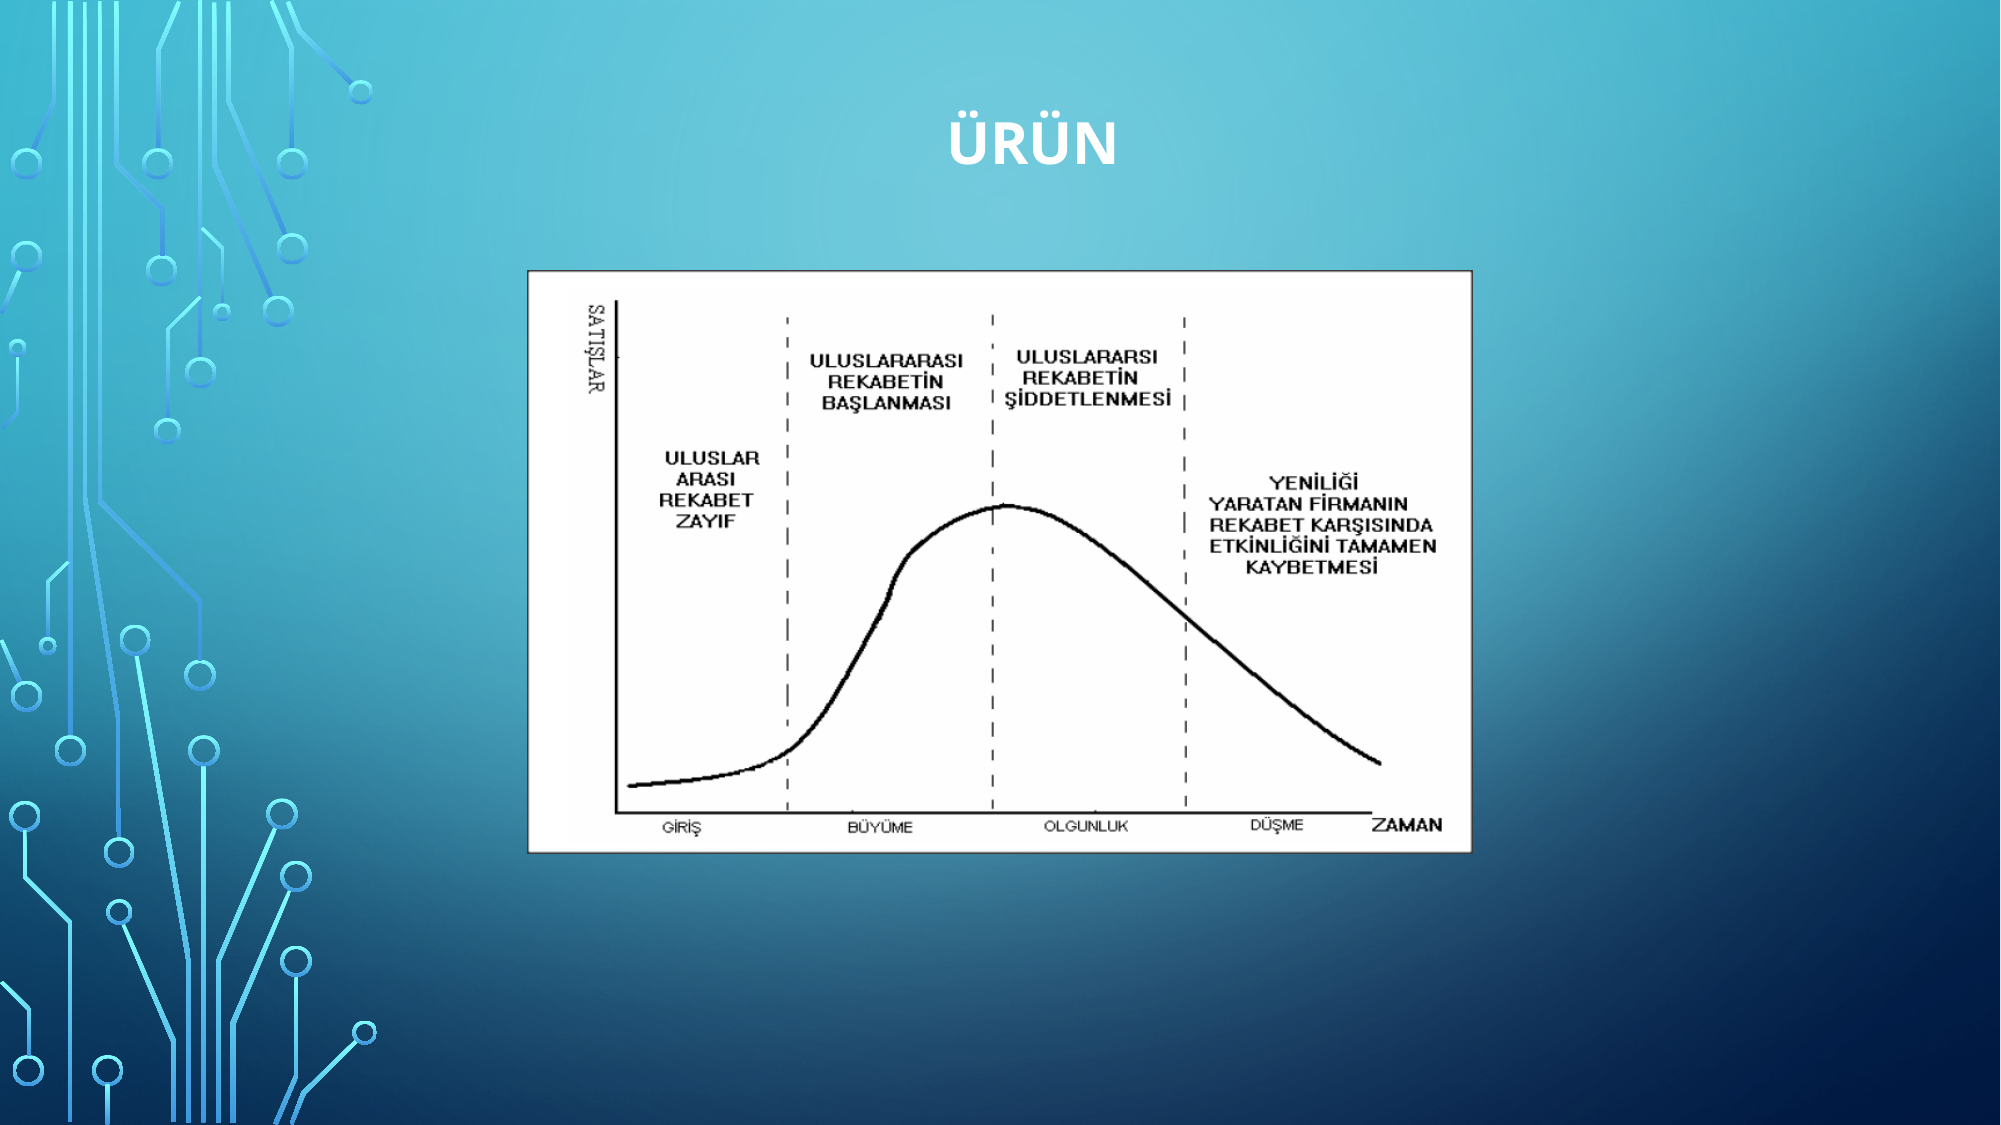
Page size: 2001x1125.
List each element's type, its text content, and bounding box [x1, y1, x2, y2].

picture [527, 270, 1473, 855]
title ÜRÜN [112, 52, 1954, 255]
